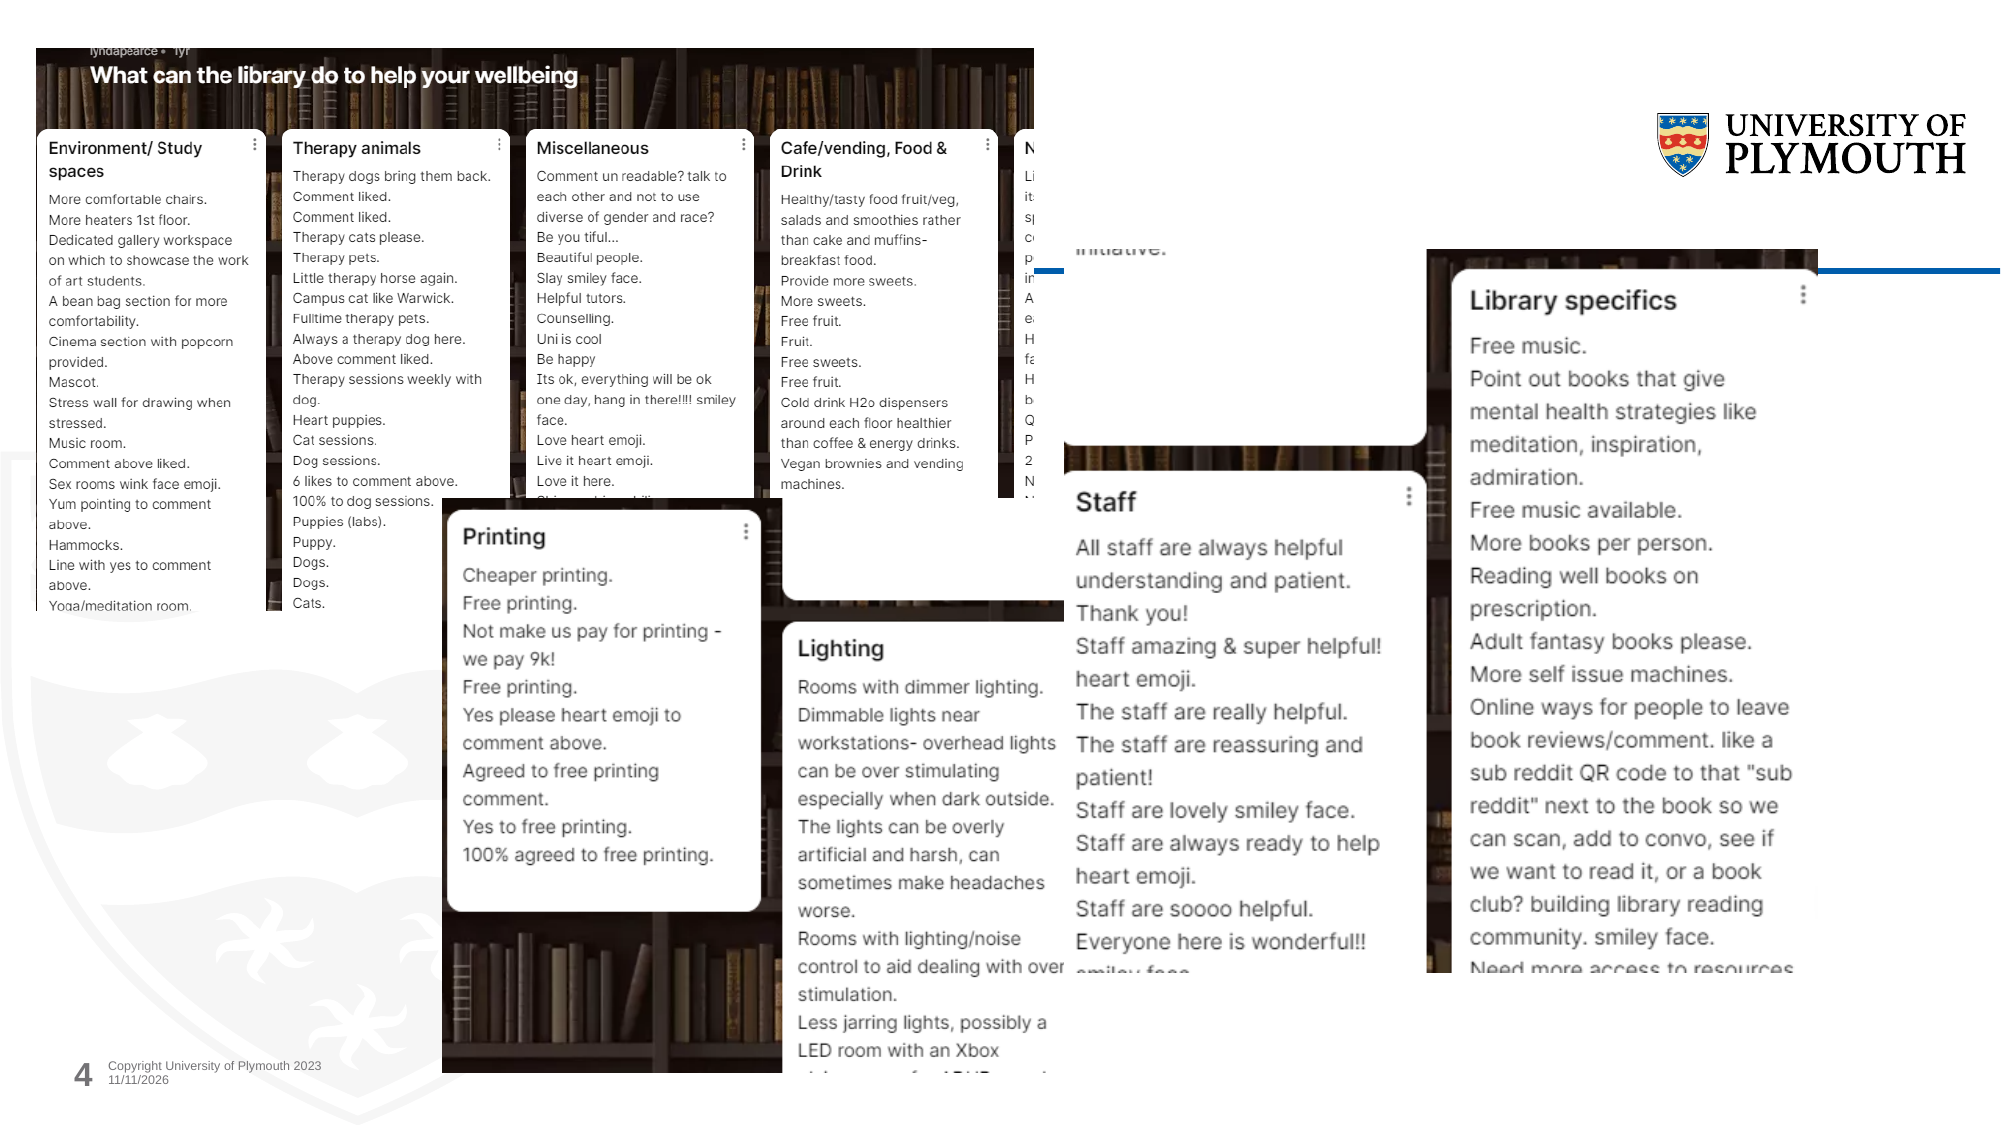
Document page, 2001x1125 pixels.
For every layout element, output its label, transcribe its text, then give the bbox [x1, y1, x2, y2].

slide_number 4 [31, 1042, 93, 1103]
picture [35, 48, 1818, 1073]
footer Copyright University of Plymouth 2023 [108, 1057, 784, 1077]
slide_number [108, 1077, 559, 1091]
